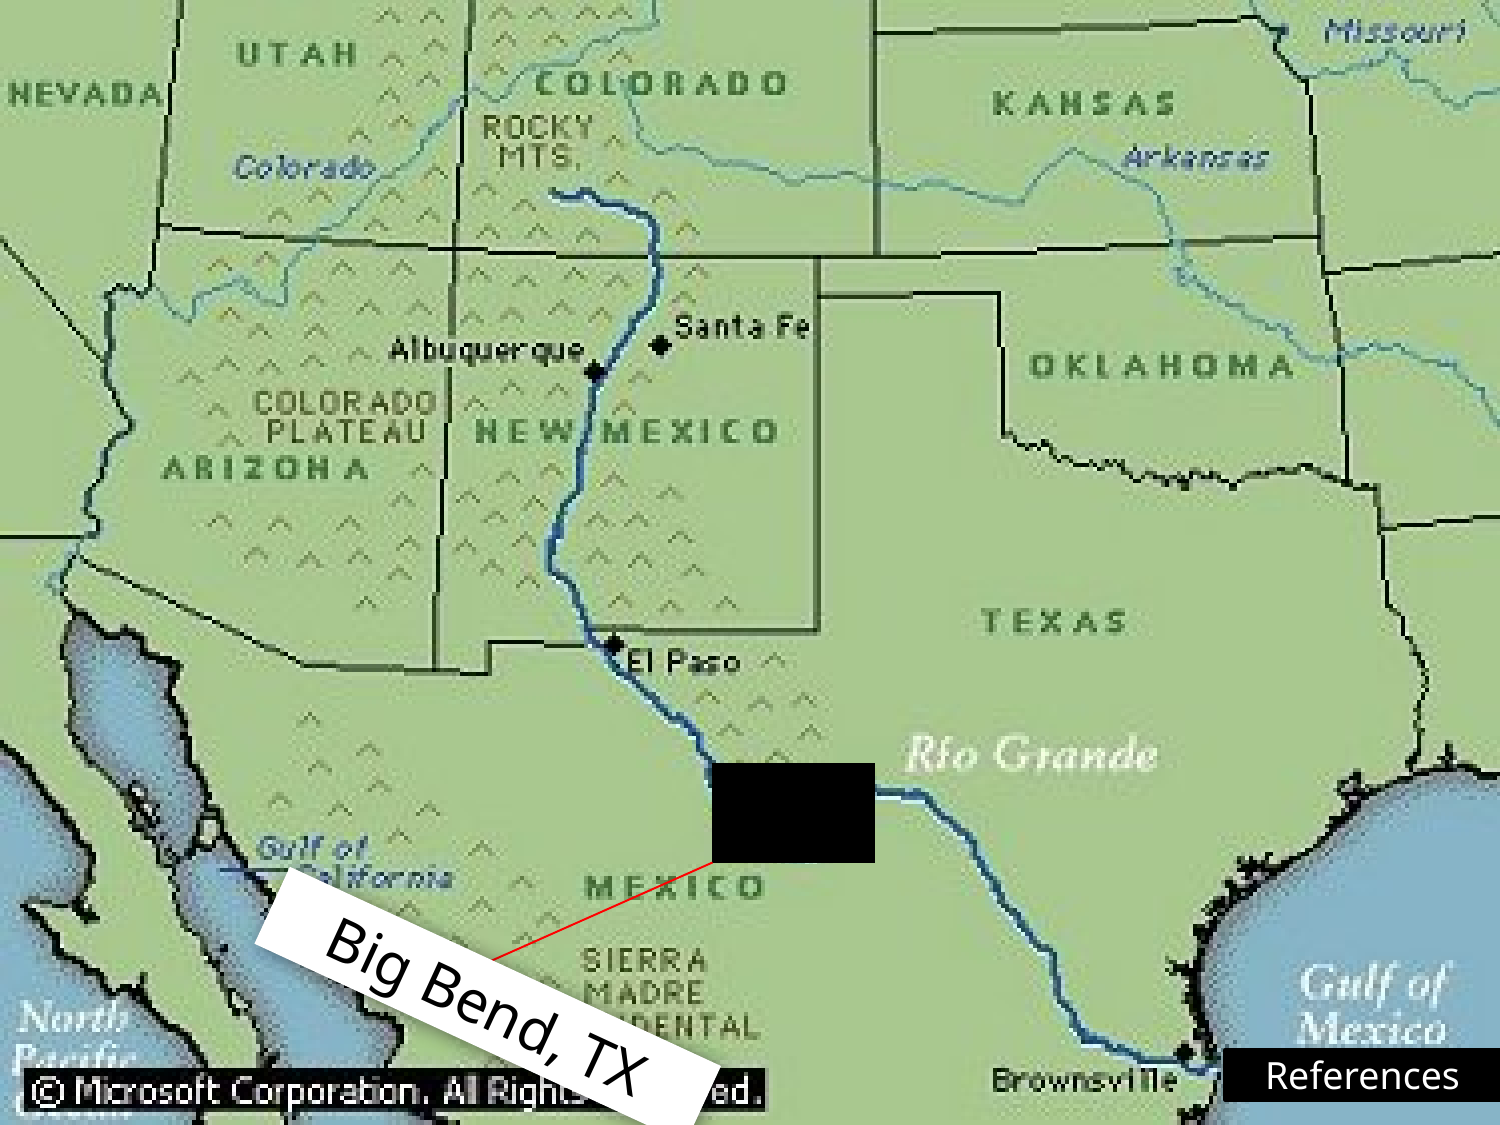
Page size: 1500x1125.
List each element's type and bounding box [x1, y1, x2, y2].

text_box [486, 862, 713, 963]
picture [0, 0, 1500, 1125]
